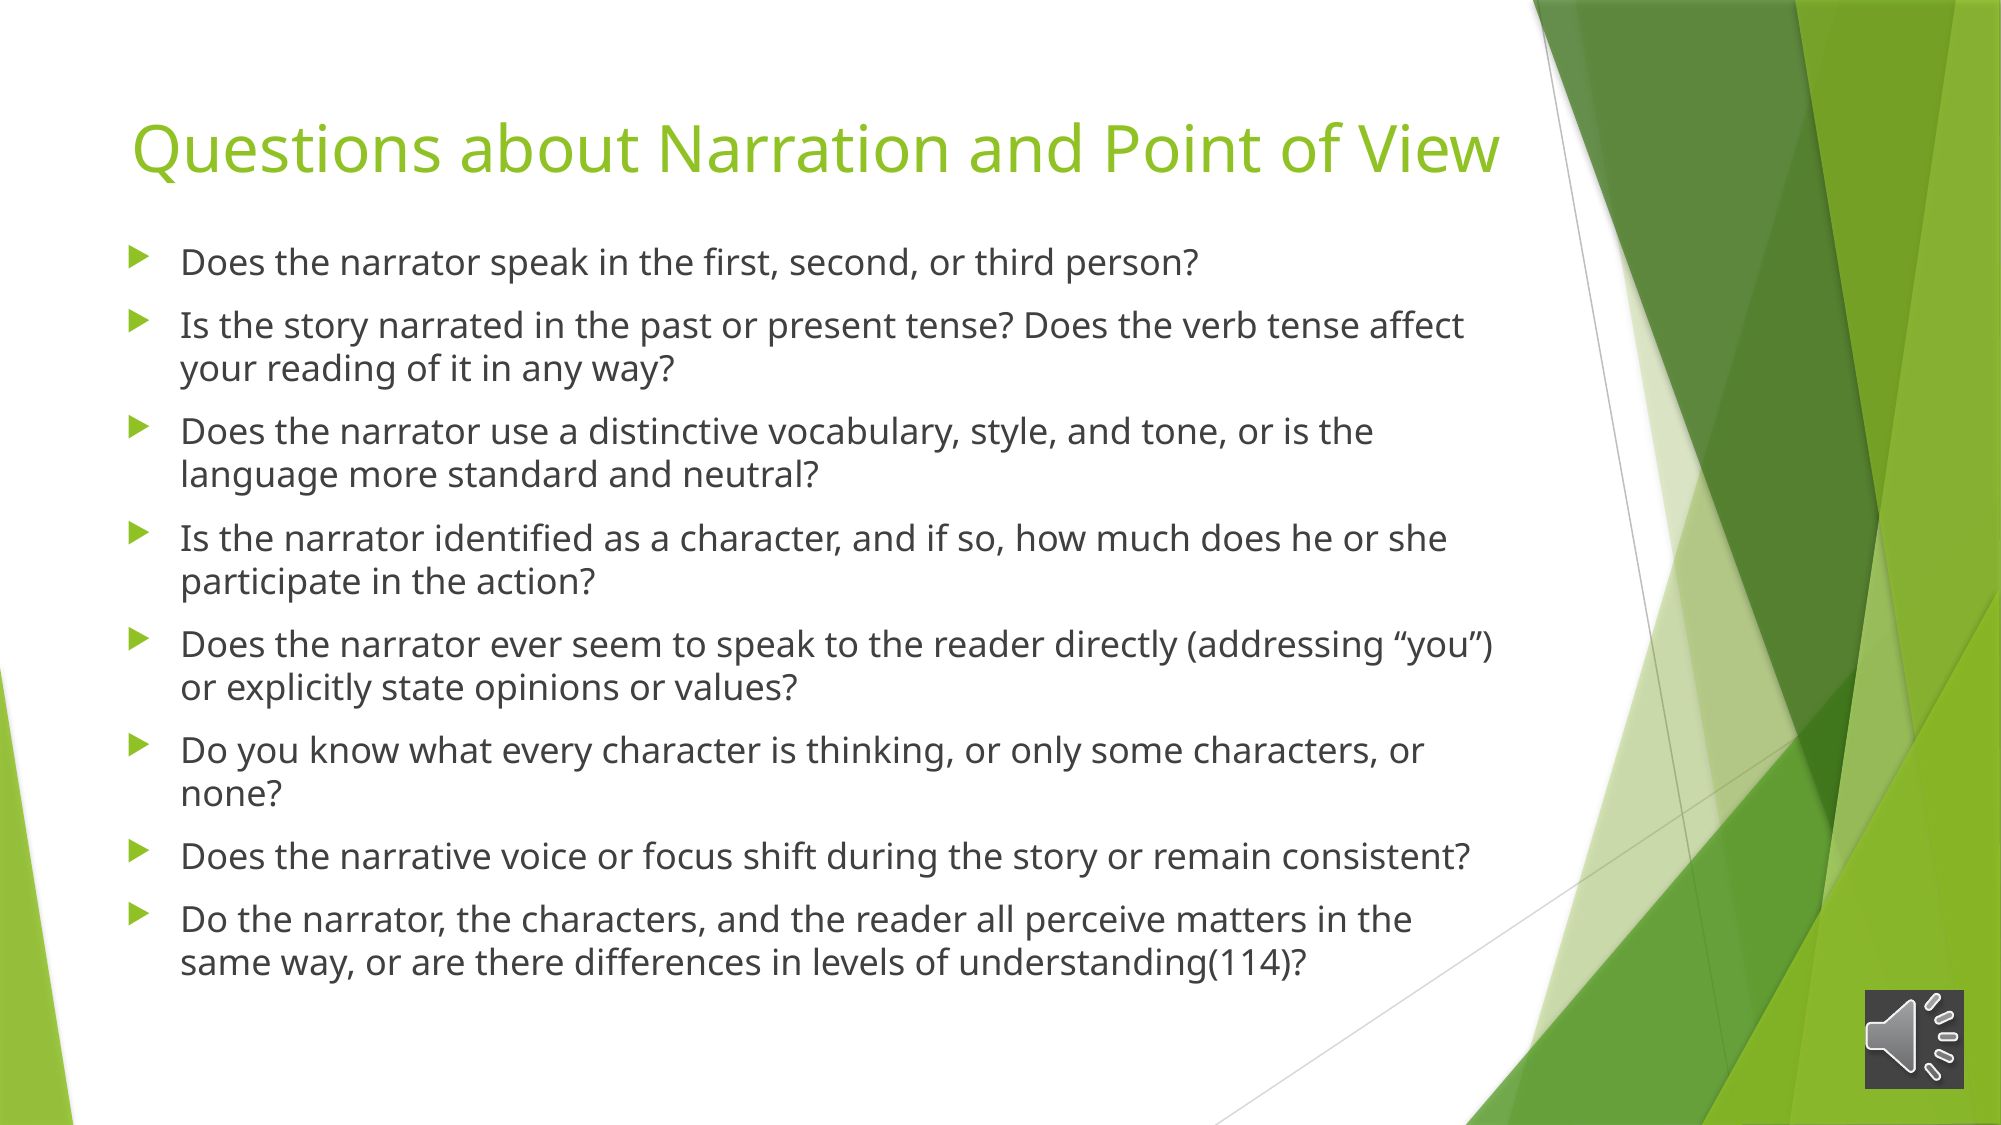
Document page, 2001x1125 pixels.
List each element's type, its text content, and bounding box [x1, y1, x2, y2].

title Questions about Narration and Point of View [111, 99, 1522, 214]
list Does the narrator speak in the first, second, or third person? Is the story narrated in the past or present tense? Does the verb tense affect your reading of it in any way? Does the narrator use a distinctive vocabulary, style, and tone, or is the language more standard and neutral? Is the narrator identified as a character, and if so, how much does he or she participate in the action? Does the narrator ever seem to speak to the reader directly (addressing “you”) or explicitly state opinions or values? Do you know what every character is thinking, or only some characters, or none? Does the narrative voice or focus shift during the story or remain consistent? Do the narrator, the characters, and the reader all perceive matters in the same way, or are there differences in levels of understanding(114)? [111, 232, 1522, 1006]
picture [1864, 989, 1966, 1091]
